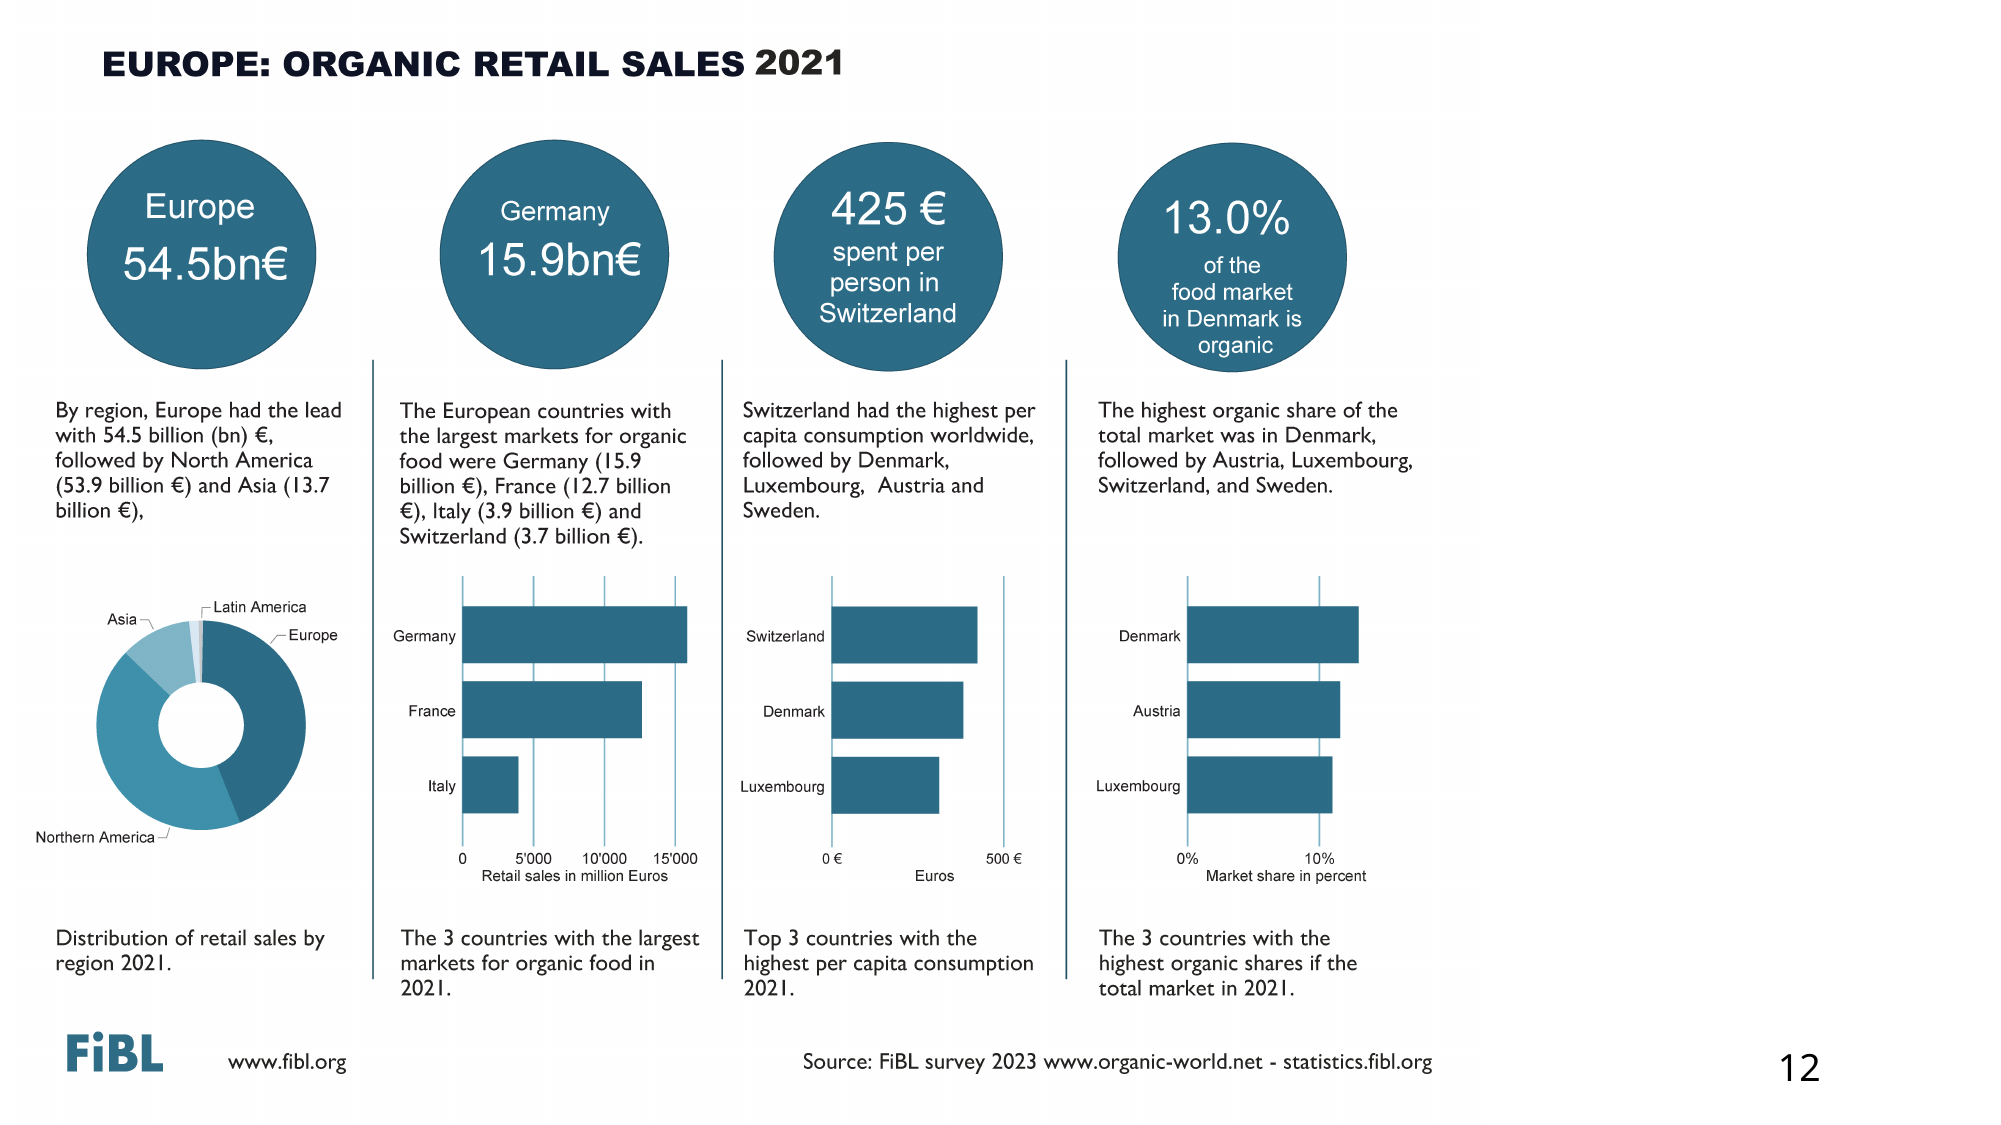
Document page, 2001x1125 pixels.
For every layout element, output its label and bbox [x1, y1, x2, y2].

picture [12, 0, 1485, 1125]
